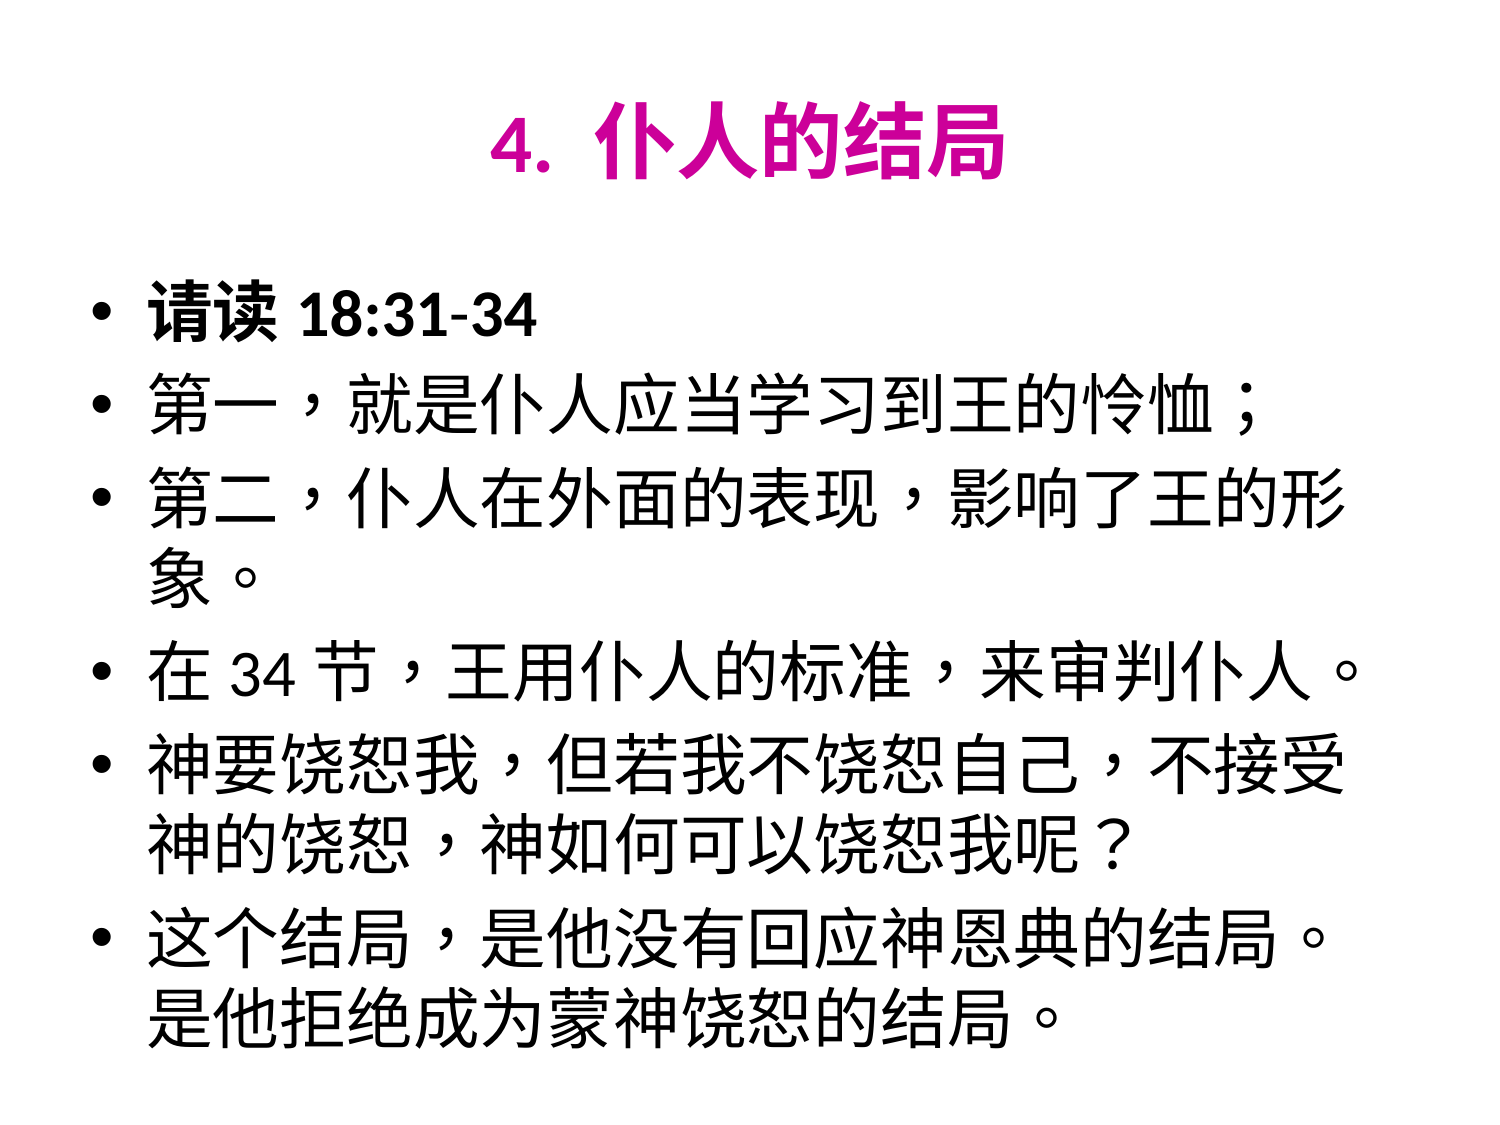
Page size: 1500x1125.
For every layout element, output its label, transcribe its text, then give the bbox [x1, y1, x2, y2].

list 请读18:31-34 第一，就是仆人应当学习到王的怜恤； 第二，仆人在外面的表现，影响了王的形象。 在34节，王用仆人的标准，来审判仆人。 神要饶恕我，但若我不饶恕自己，不接受神的饶恕，神如何可以饶恕我呢？ 这个结局，是他没有回应神恩典的结局。是他拒绝成为蒙神饶恕的结局。 [75, 262, 1425, 1005]
title 4. 仆人的结局 [75, 45, 1425, 233]
